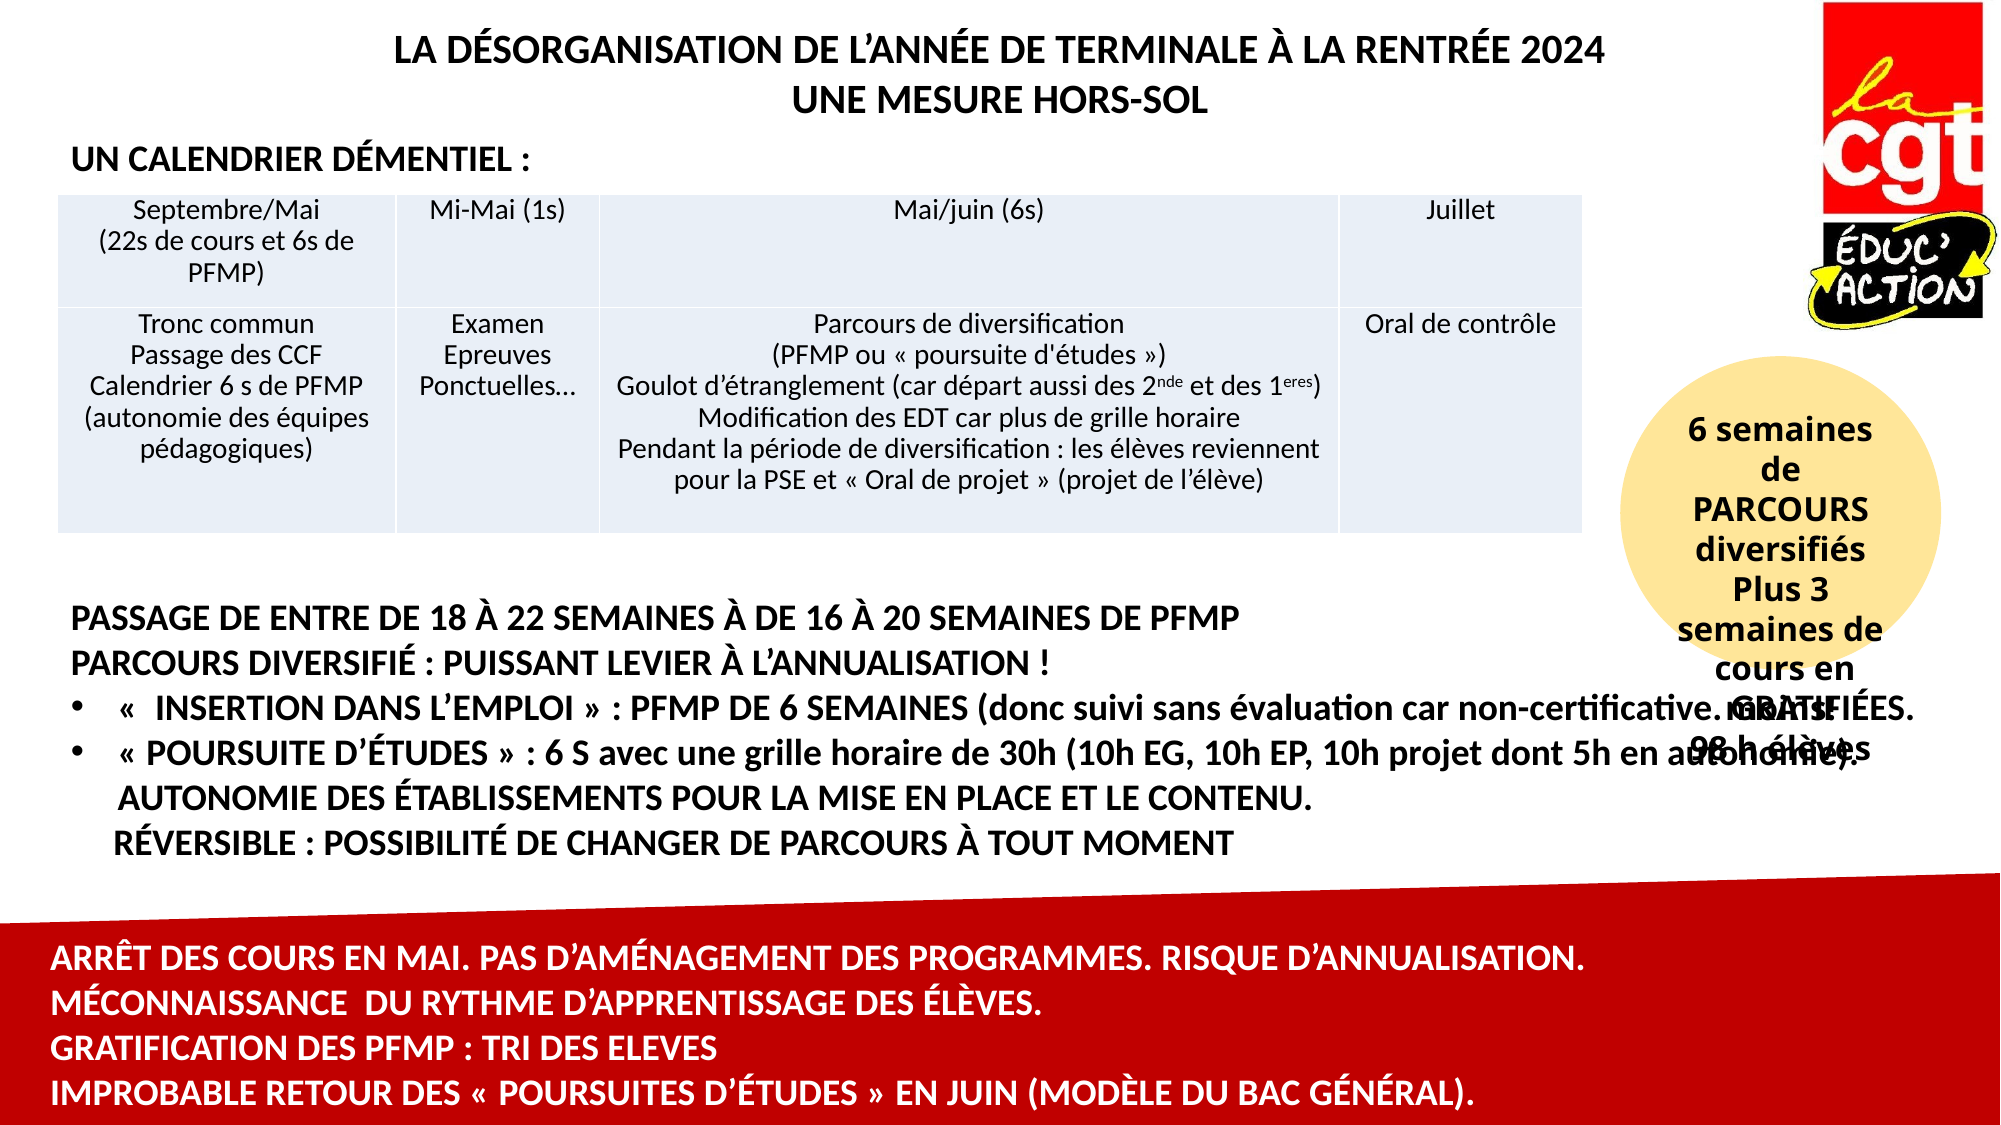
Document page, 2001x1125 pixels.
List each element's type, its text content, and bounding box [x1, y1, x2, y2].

table_header Septembre/Mai (22s de cours et 6s de PFMP) [58, 195, 395, 307]
text_box PASSAGE DE ENTRE DE 18 À 22 SEMAINES À DE 16 À 20 SEMAINES DE PFMP PARCOURS DIVERSIFIÉ : PUISSANT LEVIER À L’ANNUALISATION ! « INSERTION DANS L’EMPLOI » : PFMP DE 6 SEMAINES (donc suivi sans évaluation car non-certificative. GRATIFIÉES. « POURSUITE D’ÉTUDES » : 6 S avec une grille horaire de 30h (10h EG, 10h EP, 10h projet dont 5h en autonomie). AUTONOMIE DES ÉTABLISSEMENTS POUR LA MISE EN PLACE ET LE CONTENU. RÉVERSIBLE : POSSIBILITÉ DE CHANGER DE PARCOURS À TOUT MOMENT [55, 585, 1979, 871]
table_header Mai/juin (6s) [600, 195, 1338, 307]
table_header Mi-Mai (1s) [397, 195, 599, 307]
table_cell Parcours de diversification (PFMP ou « poursuite d'études ») Goulot d’étranglement (car départ aussi des 2nde et des 1eres) Modification des EDT car plus de grille horaire Pendant la période de diversification : les élèves reviennent pour la PSE et « Oral de projet » (projet de l’élève) [600, 308, 1338, 533]
text_box [0, 873, 2000, 1125]
table_cell Examen Epreuves Ponctuelles… [397, 308, 599, 533]
text_box 6 semaines de PARCOURS diversifiés Plus 3 semaines de cours en moins! 98 h élèves [1620, 356, 1942, 585]
text_box UN CALENDRIER DÉMENTIEL : [55, 127, 863, 187]
text_box ARRÊT DES COURS EN MAI. PAS D’AMÉNAGEMENT DES PROGRAMMES. RISQUE D’ANNUALISATION. MÉCONNAISSANCE DU RYTHME D’APPRENTISSAGE DES ÉLÈVES. GRATIFICATION DES PFMP : TRI DES ELEVES IMPROBABLE RETOUR DES « POURSUITES D’ÉTUDES » EN JUIN (MODÈLE DU BAC GÉNÉRAL). [35, 925, 2000, 1121]
table_cell Tronc commun Passage des CCF Calendrier 6 s de PFMP (autonomie des équipes pédagogiques) [58, 308, 395, 533]
text_box LA DÉSORGANISATION DE L’ANNÉE DE TERMINALE À LA RENTRÉE 2024 UNE MESURE HORS-SOL [342, 14, 1658, 130]
table_header Juillet [1340, 195, 1582, 307]
table_cell Oral de contrôle [1340, 308, 1582, 533]
picture [1803, 0, 1999, 335]
